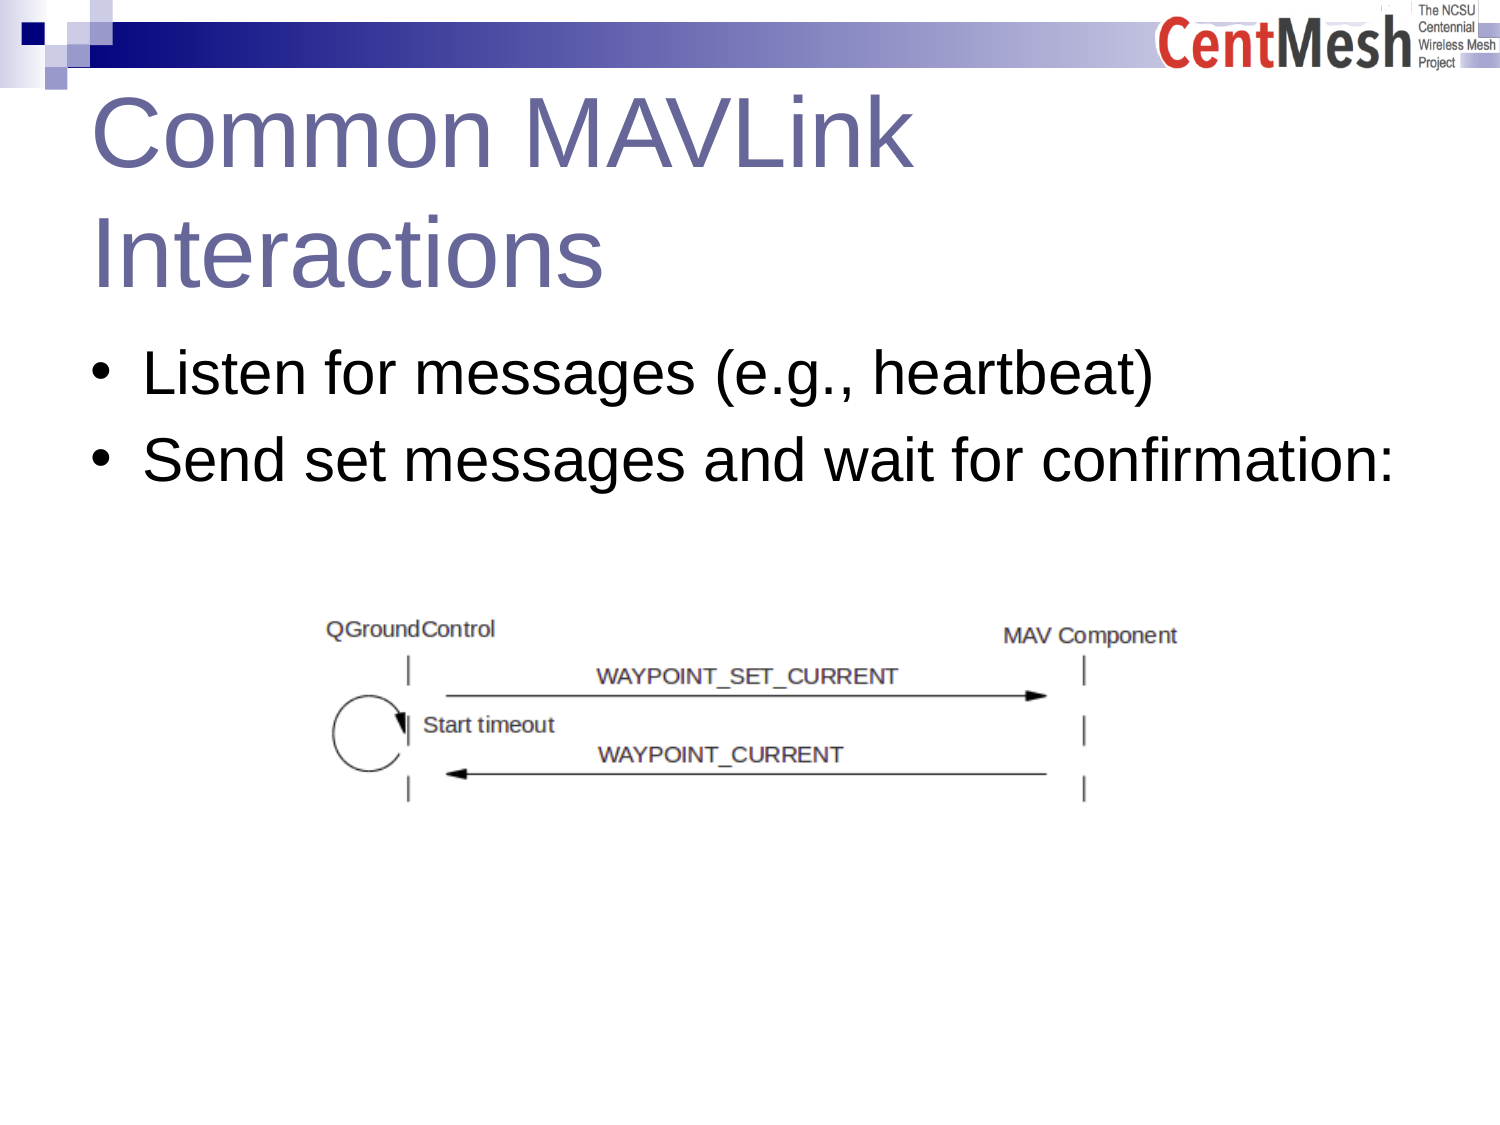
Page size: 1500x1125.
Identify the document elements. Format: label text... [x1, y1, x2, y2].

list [312, 587, 1213, 838]
text_box Listen for messages (e.g., heartbeat) Send set messages and wait for confirmation: [74, 324, 1425, 575]
picture [1155, 0, 1500, 73]
title Common MAVLink Interactions [74, 74, 1426, 301]
